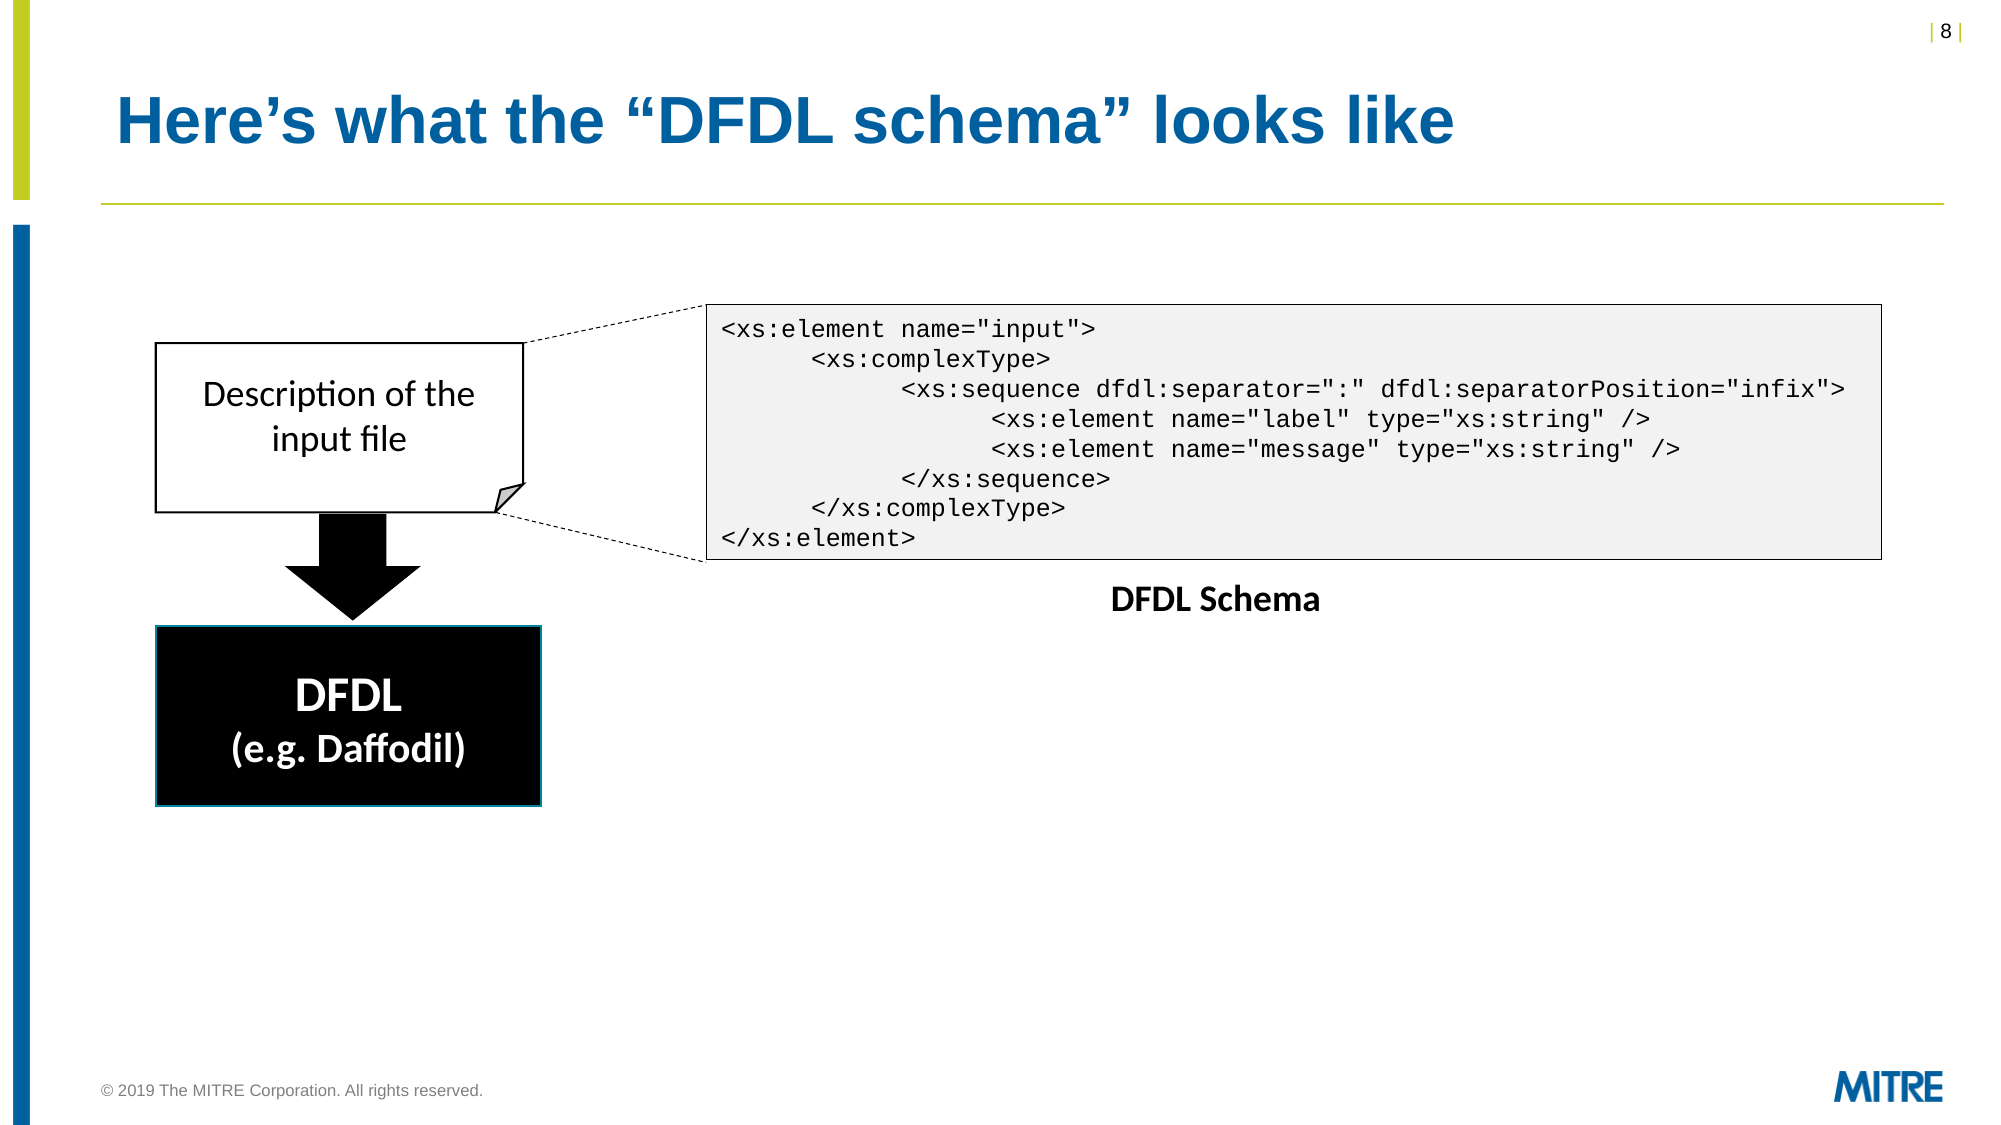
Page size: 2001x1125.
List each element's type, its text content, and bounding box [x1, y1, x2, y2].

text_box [495, 512, 707, 563]
picture [1834, 1068, 1945, 1109]
title Here’s what the “DFDL schema” looks like [101, 60, 1945, 184]
text_box DFDL (e.g. Daffodil) [155, 625, 542, 807]
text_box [523, 304, 707, 344]
text_box DFDL Schema [1096, 567, 1337, 627]
text_box <xs:element name="input"> <xs:complexType> <xs:sequence dfdl:separator=":" dfdl:separatorPosition="infix"> <xs:element name="label" type="xs:string" /> <xs:element name="message" type="xs:string" /> </xs:sequence> </xs:complexType> </xs:element> [706, 304, 1882, 560]
text_box Description of the input file [154, 342, 527, 514]
footer © 2019 The MITRE Corporation. All rights reserved. [101, 1069, 1338, 1110]
text_box [284, 513, 421, 621]
